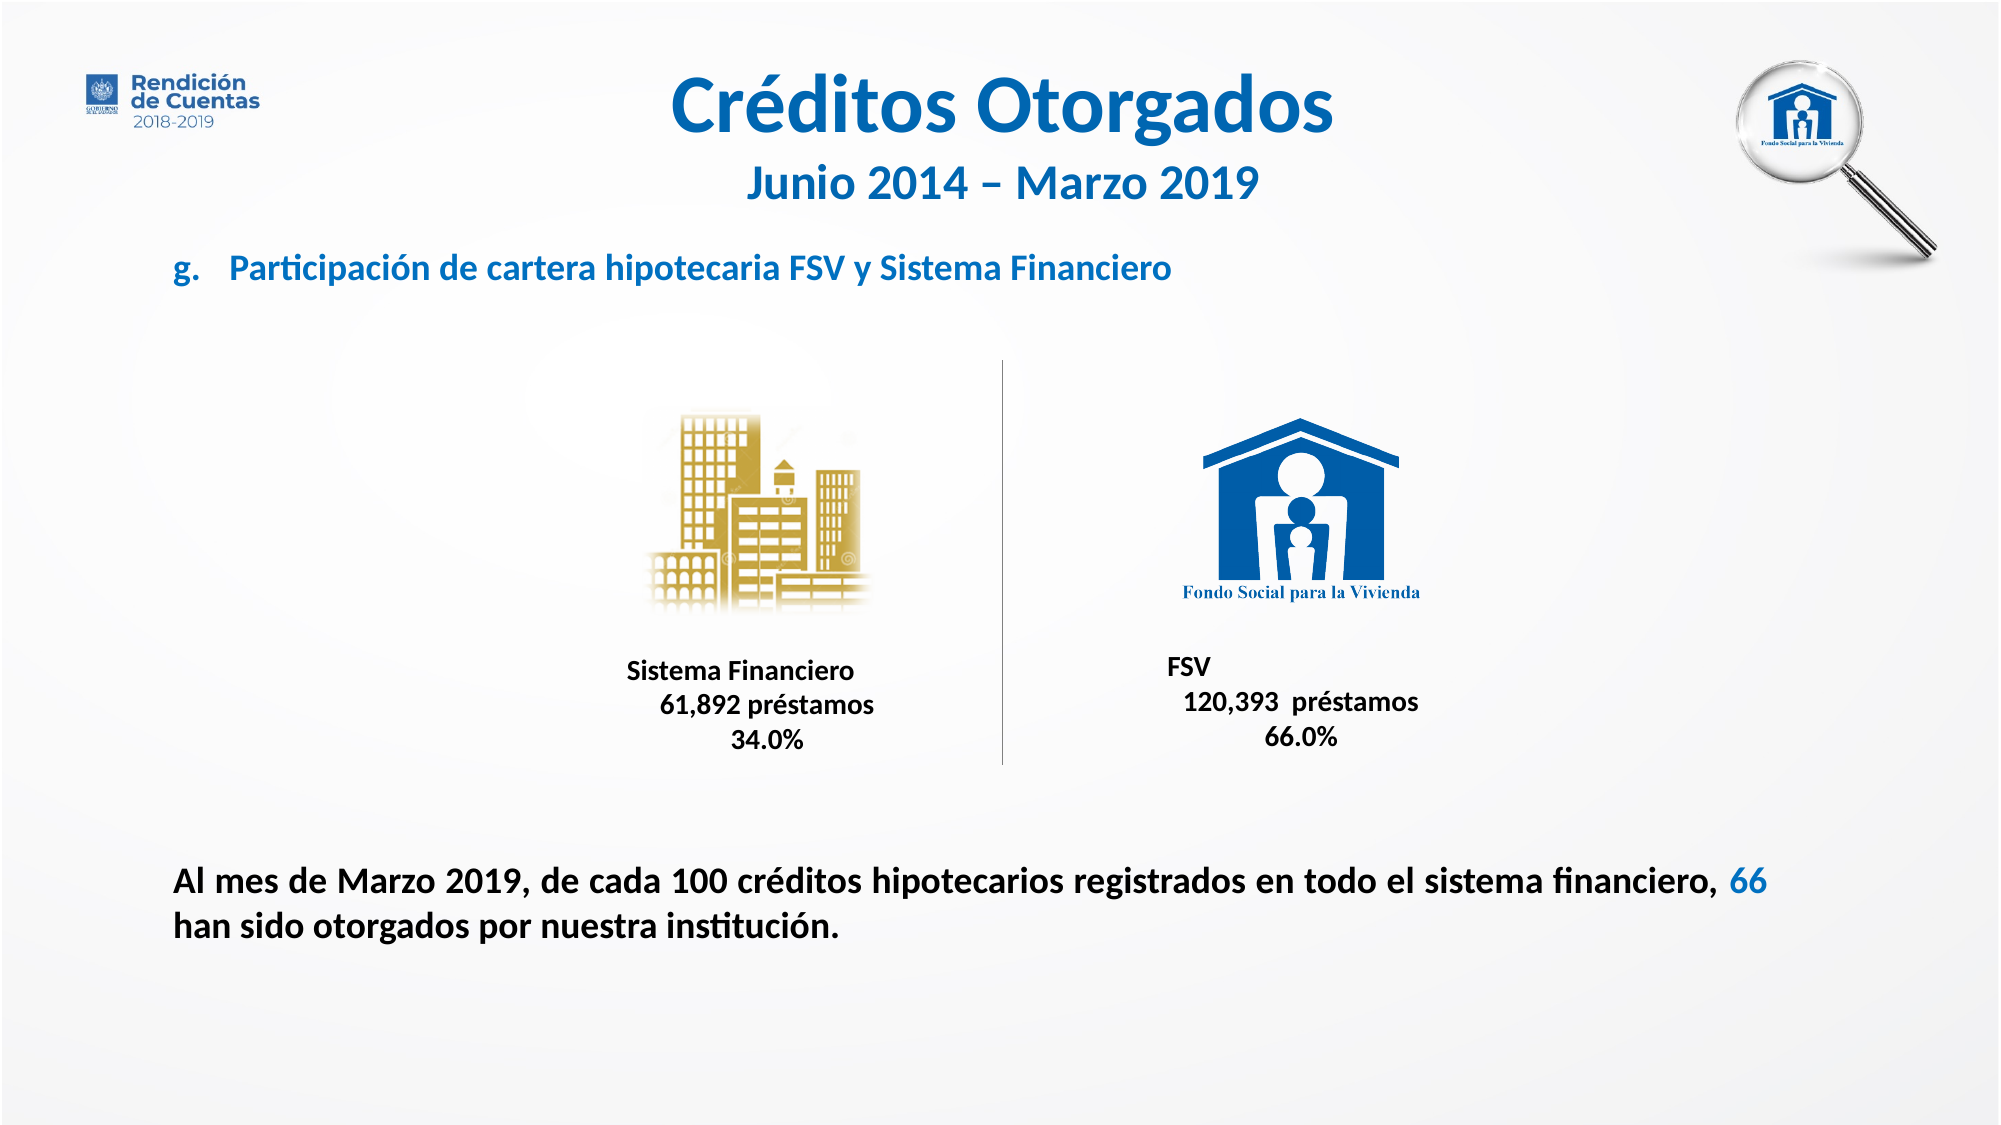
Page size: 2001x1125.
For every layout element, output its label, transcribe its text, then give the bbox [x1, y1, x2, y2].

picture [2, 0, 2001, 1125]
text_box FSV 120,393 préstamos 66.0% [1152, 639, 1450, 760]
text_box Al mes de Marzo 2019, de cada 100 créditos hipotecarios registrados en todo el sistema financiero, 66 han sido otorgados por nuestra institución. [158, 849, 1782, 954]
text_box Participación de cartera hipotecaria FSV y Sistema Financiero [158, 235, 1301, 296]
text_box Sistema Financiero 61,892 préstamos 34.0% [612, 643, 923, 763]
text_box Créditos Otorgados Junio 2014 – Marzo 2019 [656, 41, 1351, 217]
